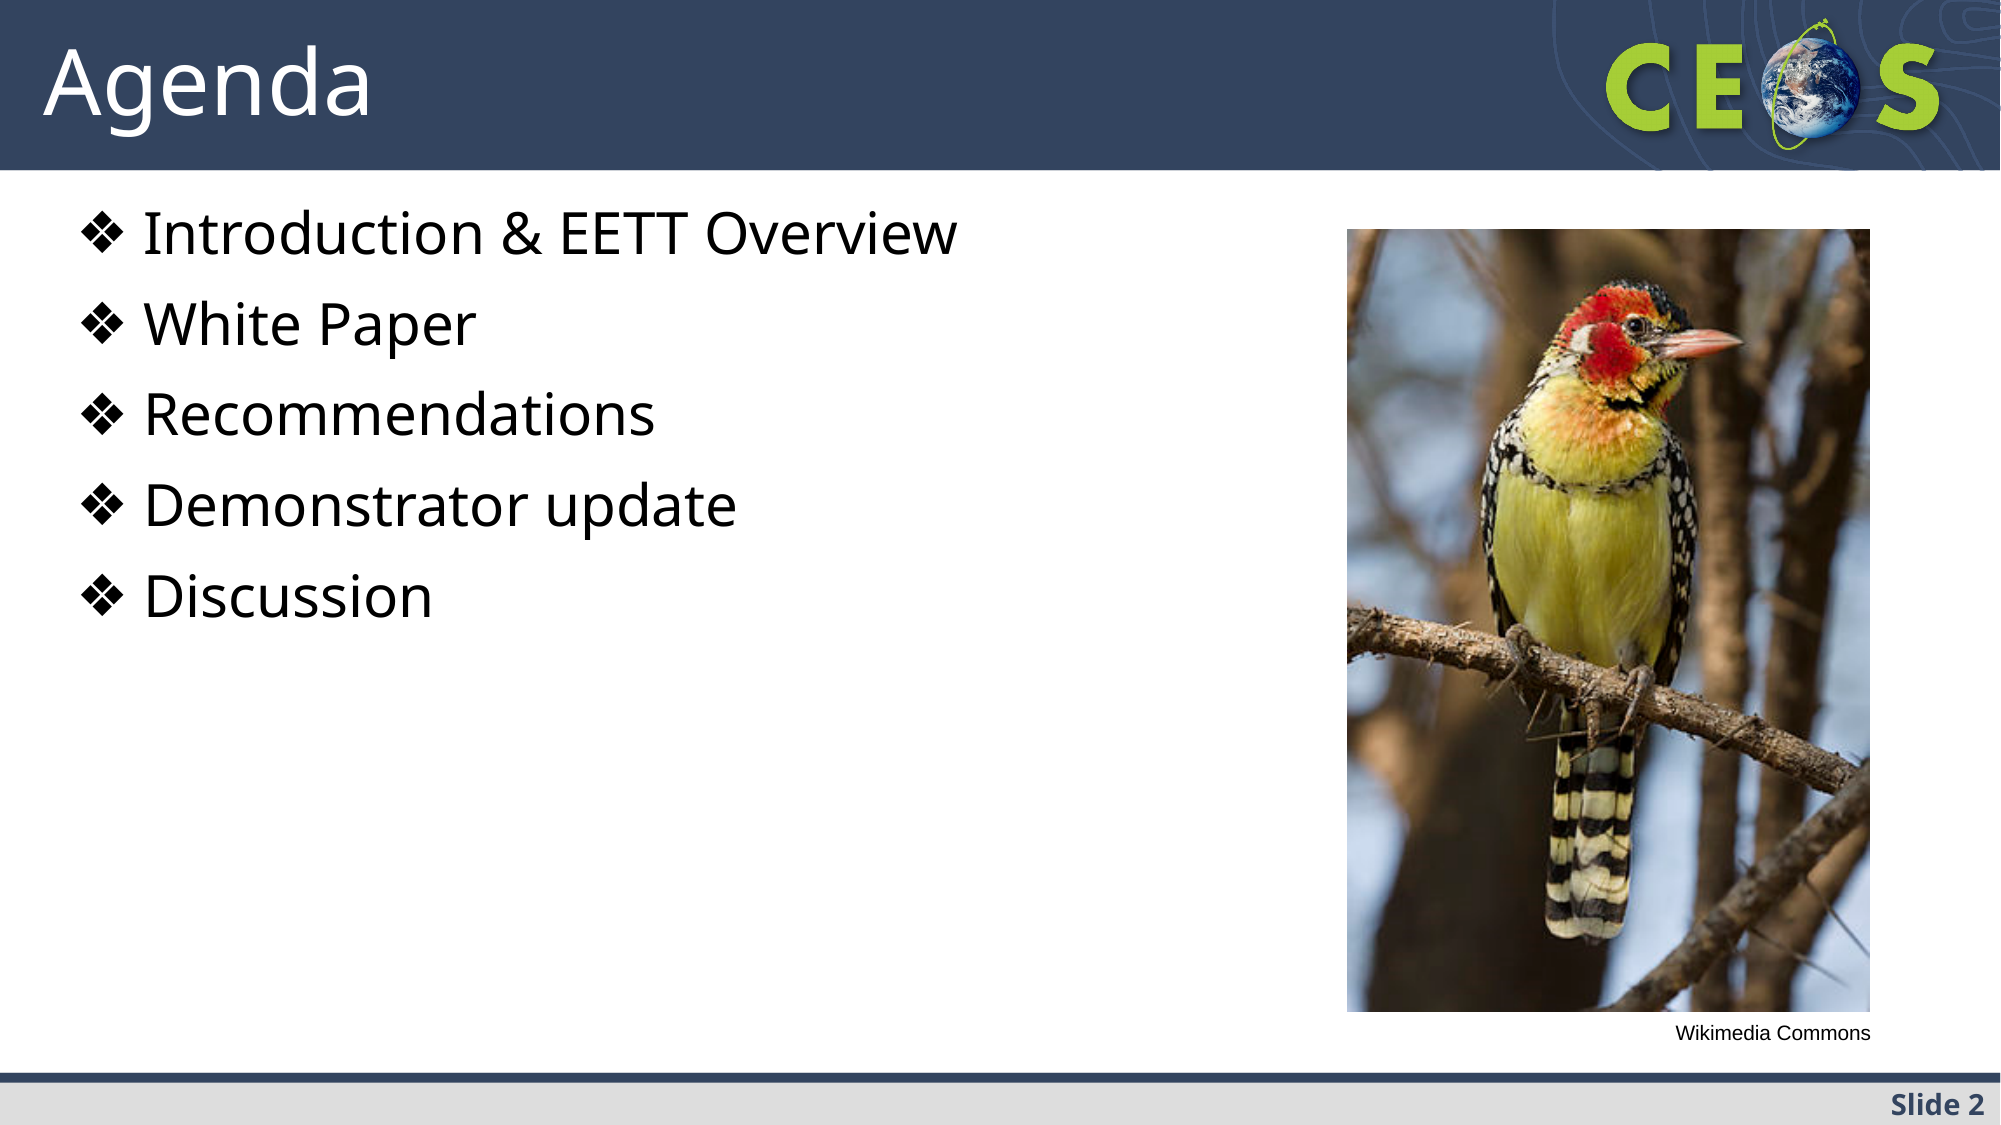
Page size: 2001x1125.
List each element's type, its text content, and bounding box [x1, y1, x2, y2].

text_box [1347, 228, 1890, 1044]
title Agenda [28, 28, 1569, 157]
picture [1606, 18, 1939, 150]
list Introduction & EETT Overview White Paper Recommendations Demonstrator update Discussion [53, 188, 1939, 1061]
